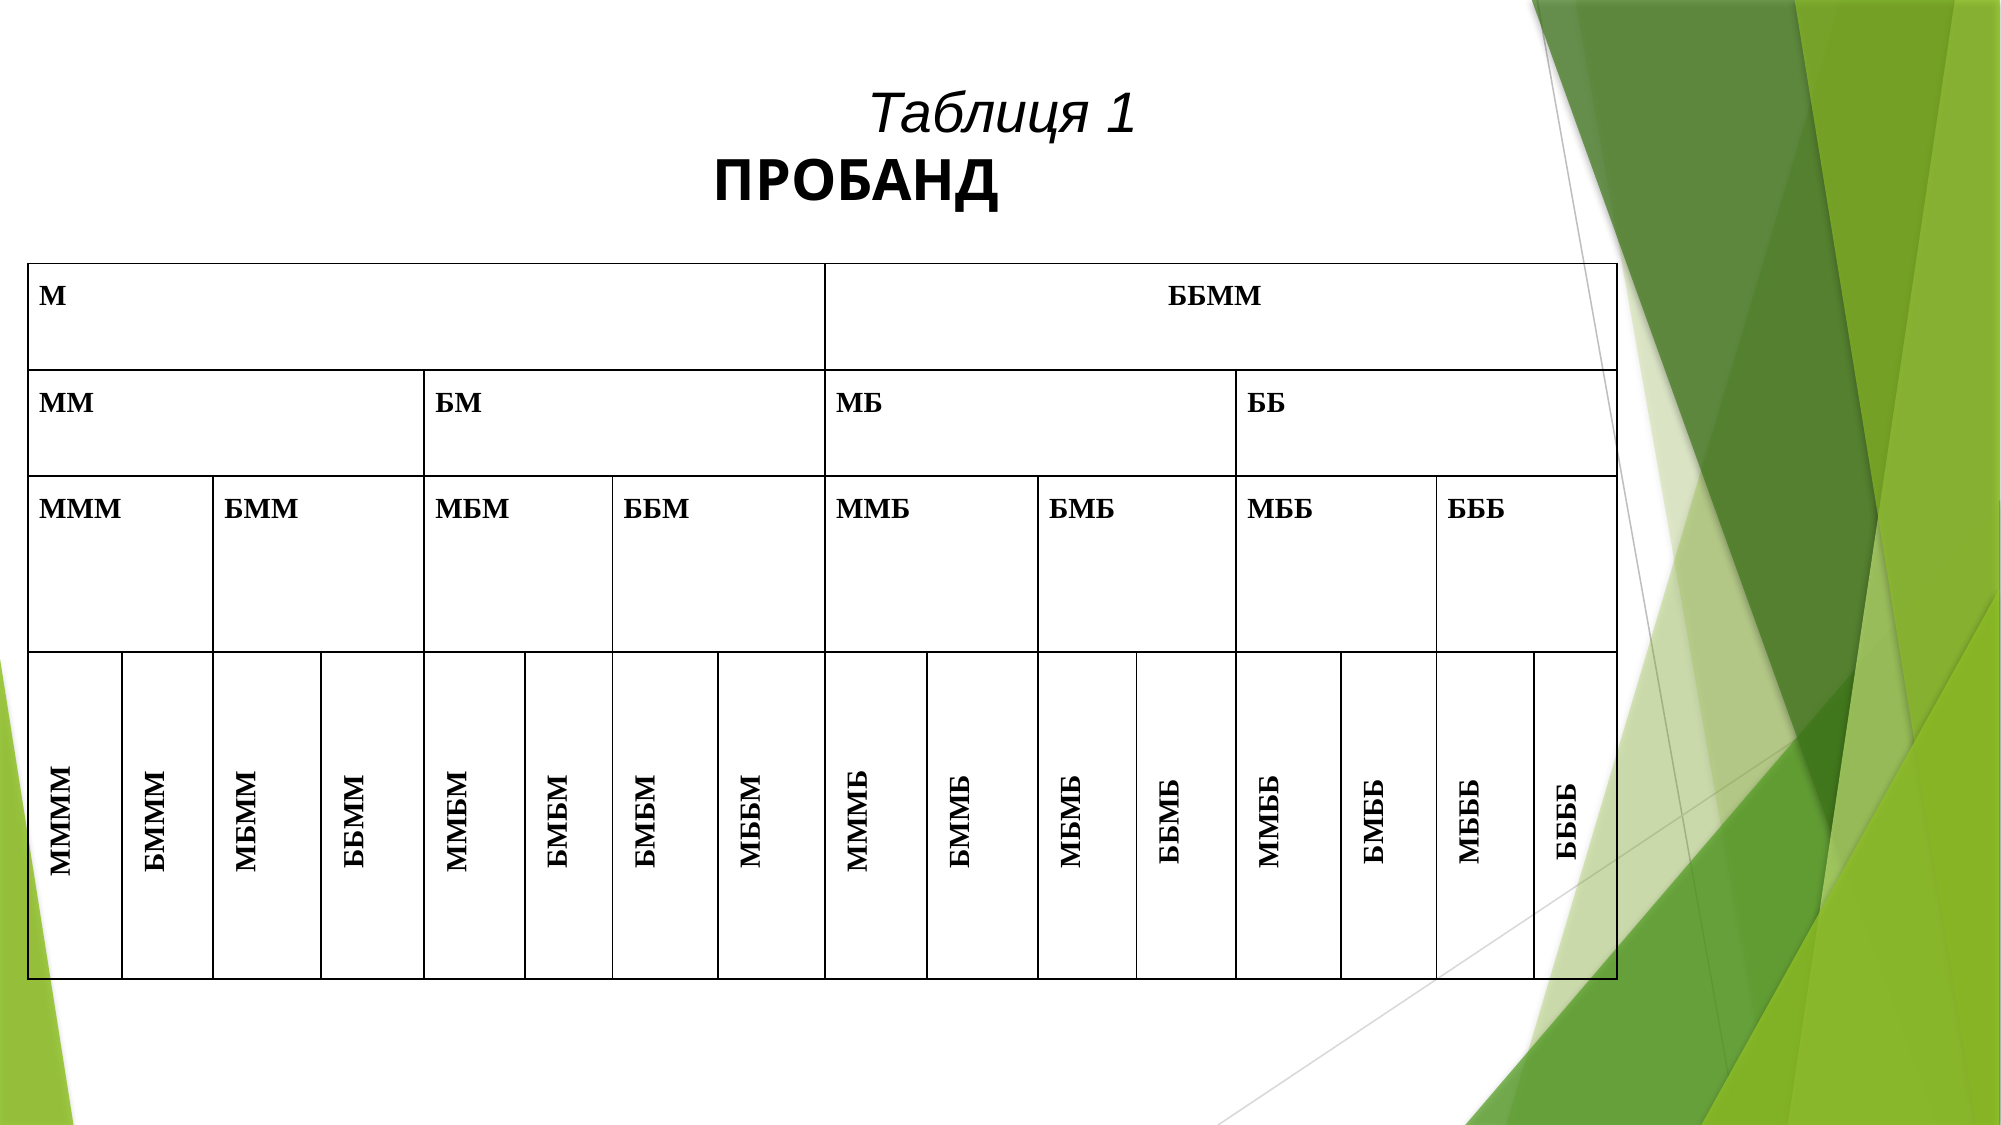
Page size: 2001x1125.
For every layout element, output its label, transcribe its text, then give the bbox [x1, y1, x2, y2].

table_cell МБ [826, 371, 1235, 475]
table_cell МБББ [1437, 653, 1533, 978]
table_cell ББББ [1535, 653, 1616, 978]
table_cell МБМБ [1039, 653, 1136, 978]
table_cell ММ [29, 371, 423, 475]
table_header ББММ [826, 264, 1616, 369]
table_cell БМ [425, 371, 824, 475]
table_cell ММБ [826, 477, 1037, 651]
table_cell БММ [214, 477, 423, 651]
table_cell БМББ [1342, 653, 1436, 978]
table_cell ММБМ [425, 653, 524, 978]
table_cell БМБМ [526, 653, 612, 978]
table_cell БММБ [928, 653, 1037, 978]
table_cell БМММ [123, 653, 212, 978]
table_cell ММММ [29, 653, 121, 978]
table_cell МБМ [425, 477, 612, 651]
table_cell МБММ [214, 653, 320, 978]
table_cell ББ [1237, 371, 1616, 475]
table_cell БМБМ [613, 653, 717, 978]
table_cell ББММ [322, 653, 423, 978]
table_header М [29, 264, 824, 369]
table_cell МММБ [826, 653, 926, 978]
table_cell МММ [29, 477, 212, 651]
table_cell ББМБ [1137, 653, 1235, 978]
table_cell БББ [1437, 477, 1616, 651]
table_cell ББМ [613, 477, 824, 651]
title Таблиця 1 ПРОБАНД [103, 67, 1608, 263]
table_cell ММББ [1237, 653, 1340, 978]
table_cell МББ [1237, 477, 1436, 651]
table_cell БМБ [1039, 477, 1235, 651]
table_cell МББМ [719, 653, 824, 978]
